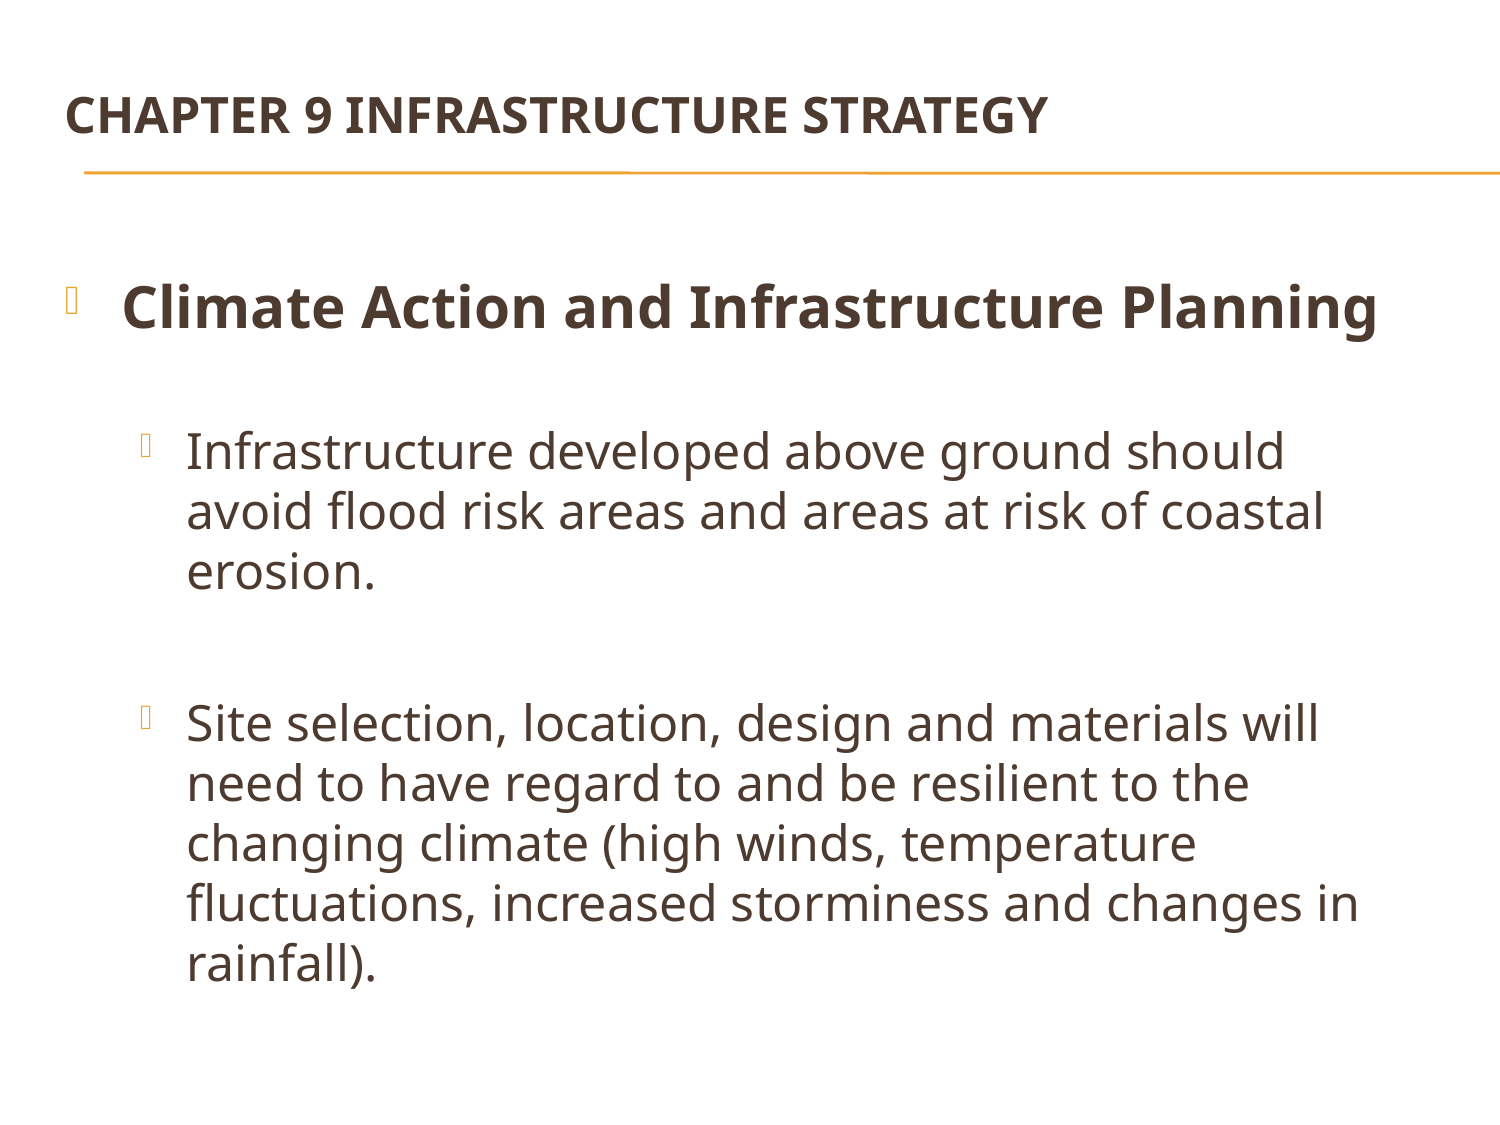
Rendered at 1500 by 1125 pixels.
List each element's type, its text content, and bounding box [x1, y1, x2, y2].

title Chapter 9 Infrastructure Strategy [49, 75, 1475, 213]
list Climate Action and Infrastructure Planning Infrastructure developed above ground should avoid flood risk areas and areas at risk of coastal erosion. Site selection, location, design and materials will need to have regard to and be resilient to the changing climate (high winds, temperature fluctuations, increased storminess and changes in rainfall). [50, 262, 1424, 1038]
